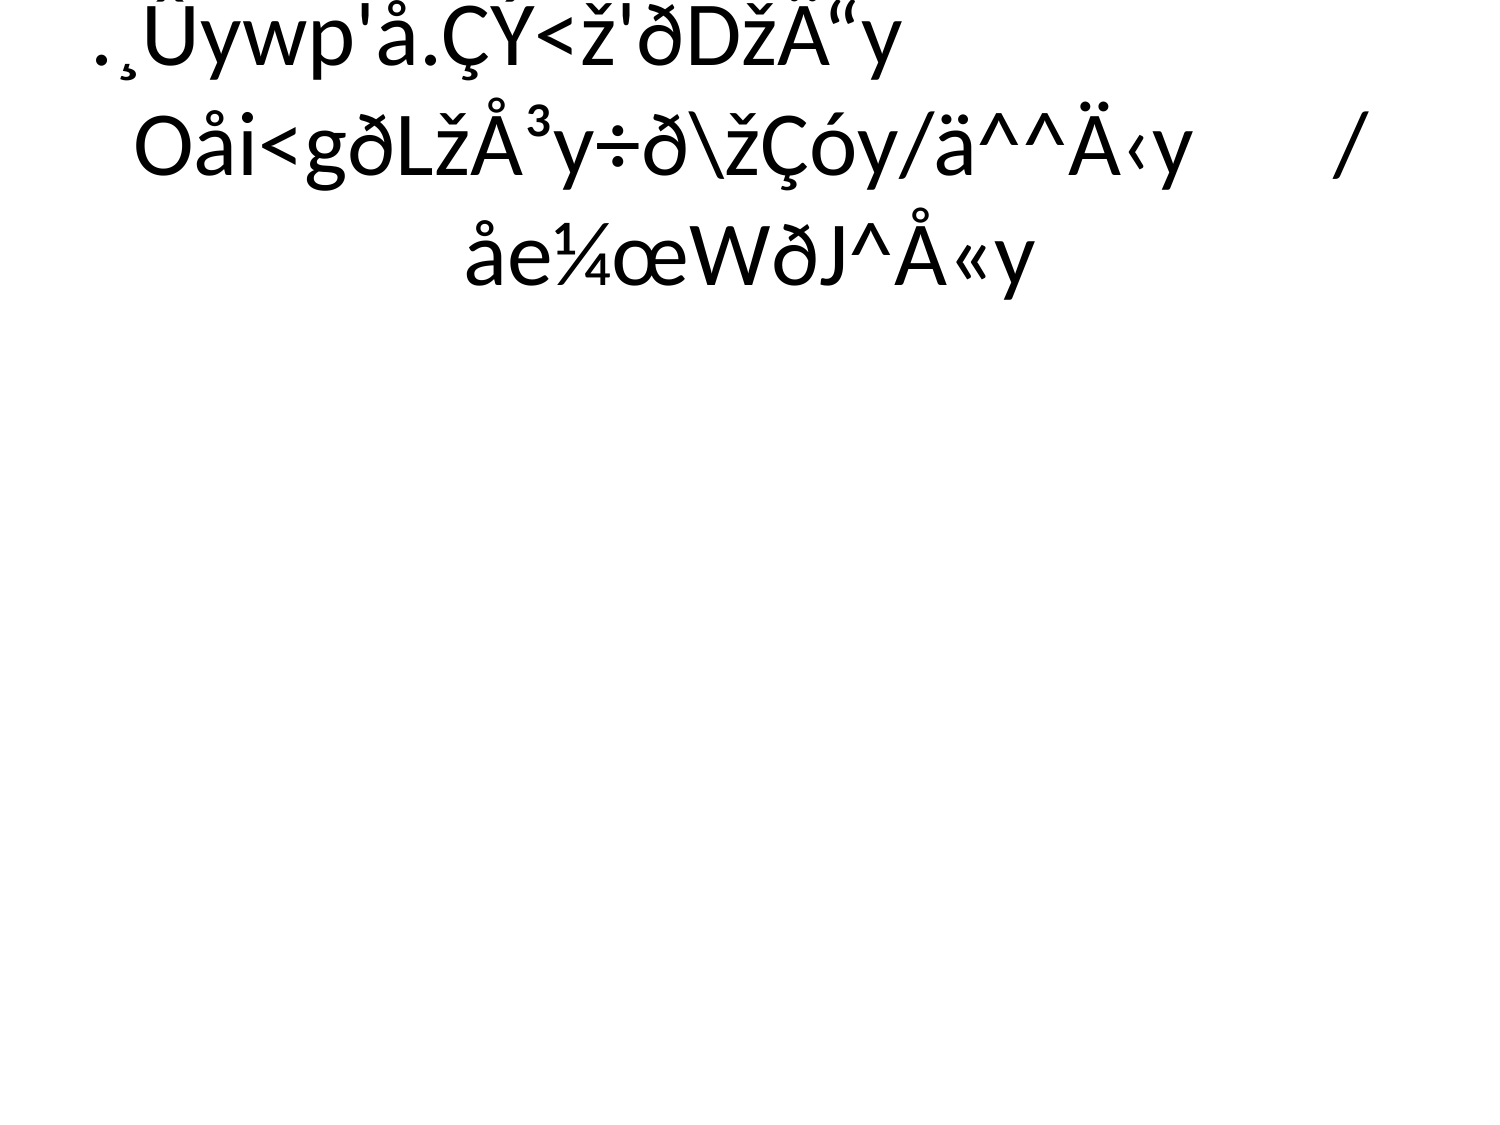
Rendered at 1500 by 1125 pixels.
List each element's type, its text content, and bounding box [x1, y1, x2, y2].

title .¸Ûywp'å.ÇÝ<ž'ðDžÄ“y Oåi<gðLžÅ³y÷ð\žÇóy/ä^^Ä‹y /åe¼œWðJ^Å«y [75, 45, 1425, 233]
